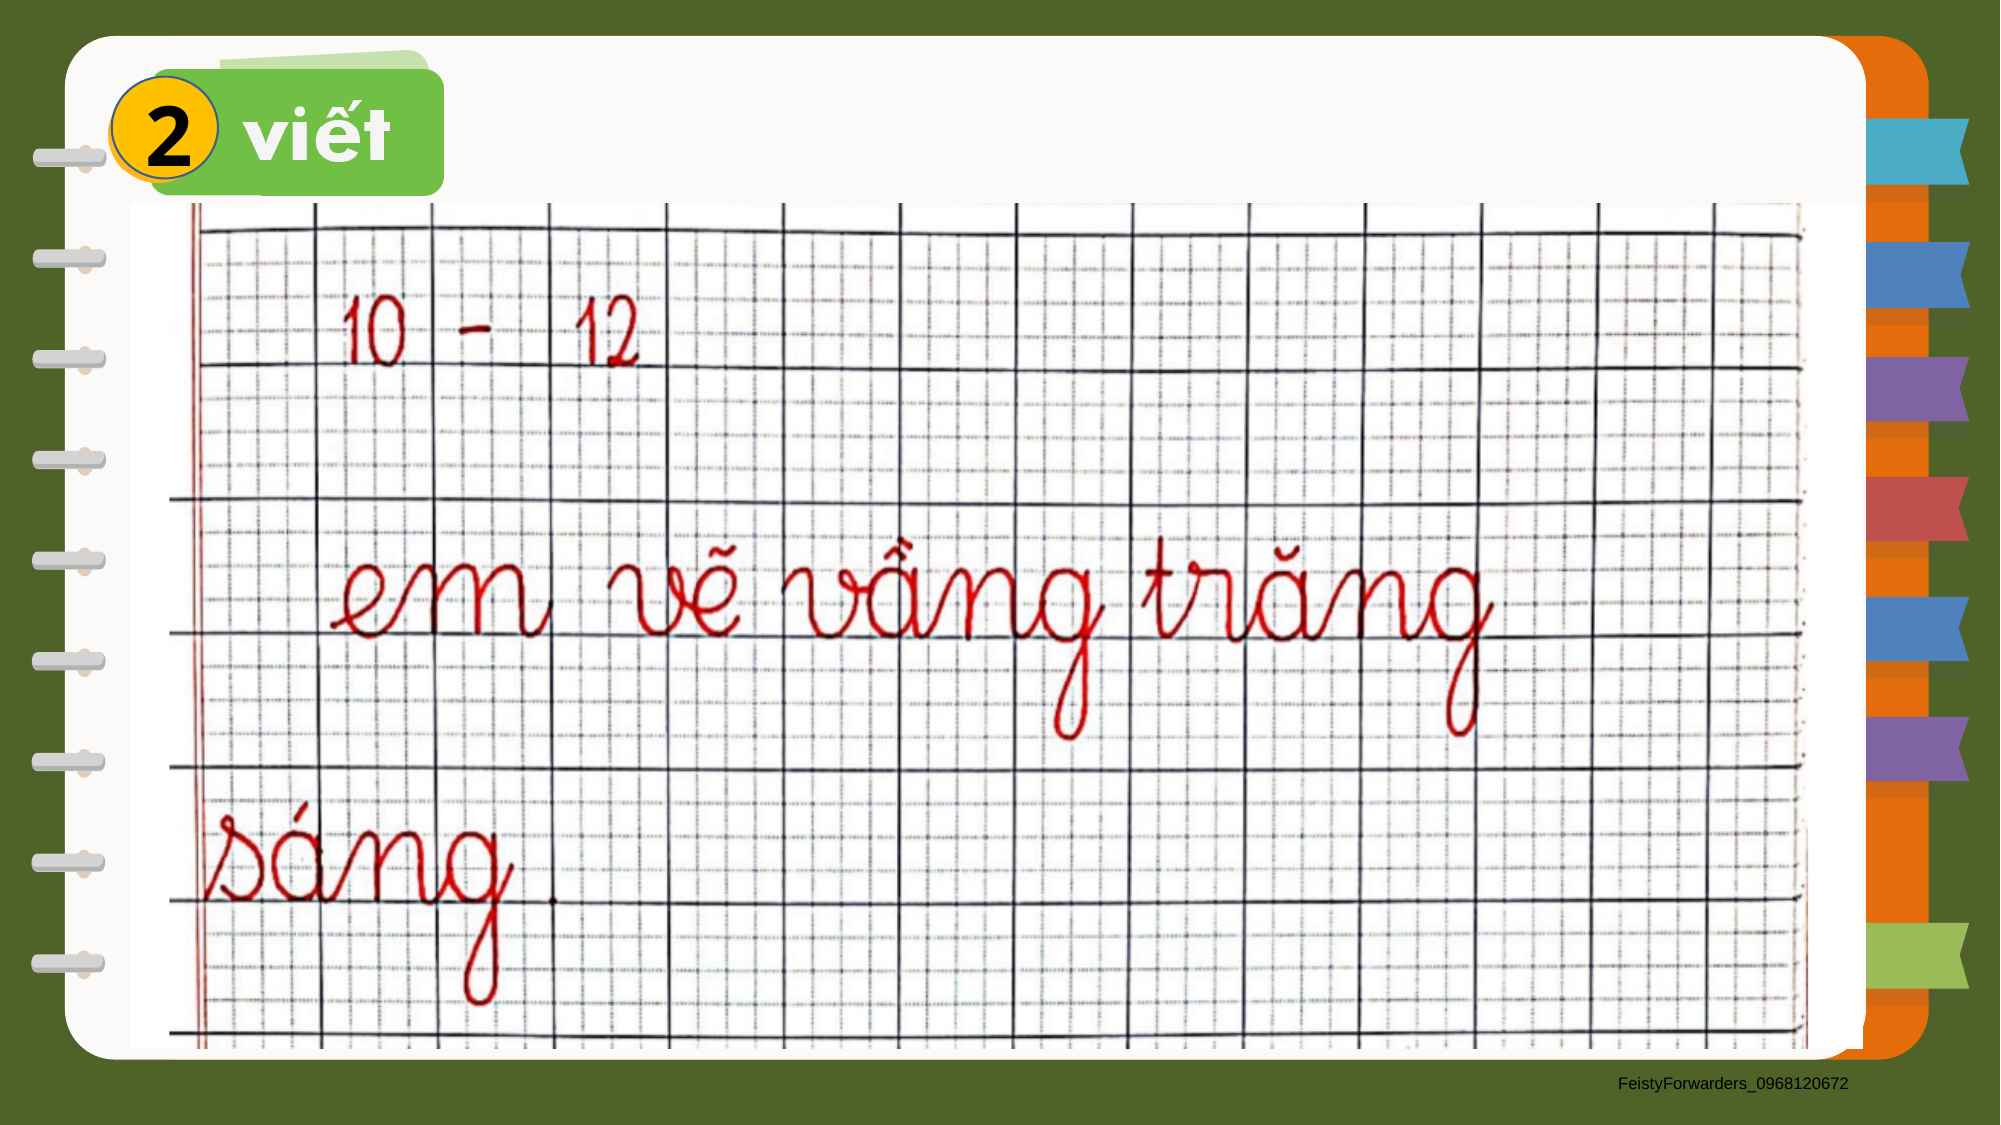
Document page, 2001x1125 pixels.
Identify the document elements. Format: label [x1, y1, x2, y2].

picture [130, 203, 1863, 1049]
text_box [86, 41, 459, 213]
